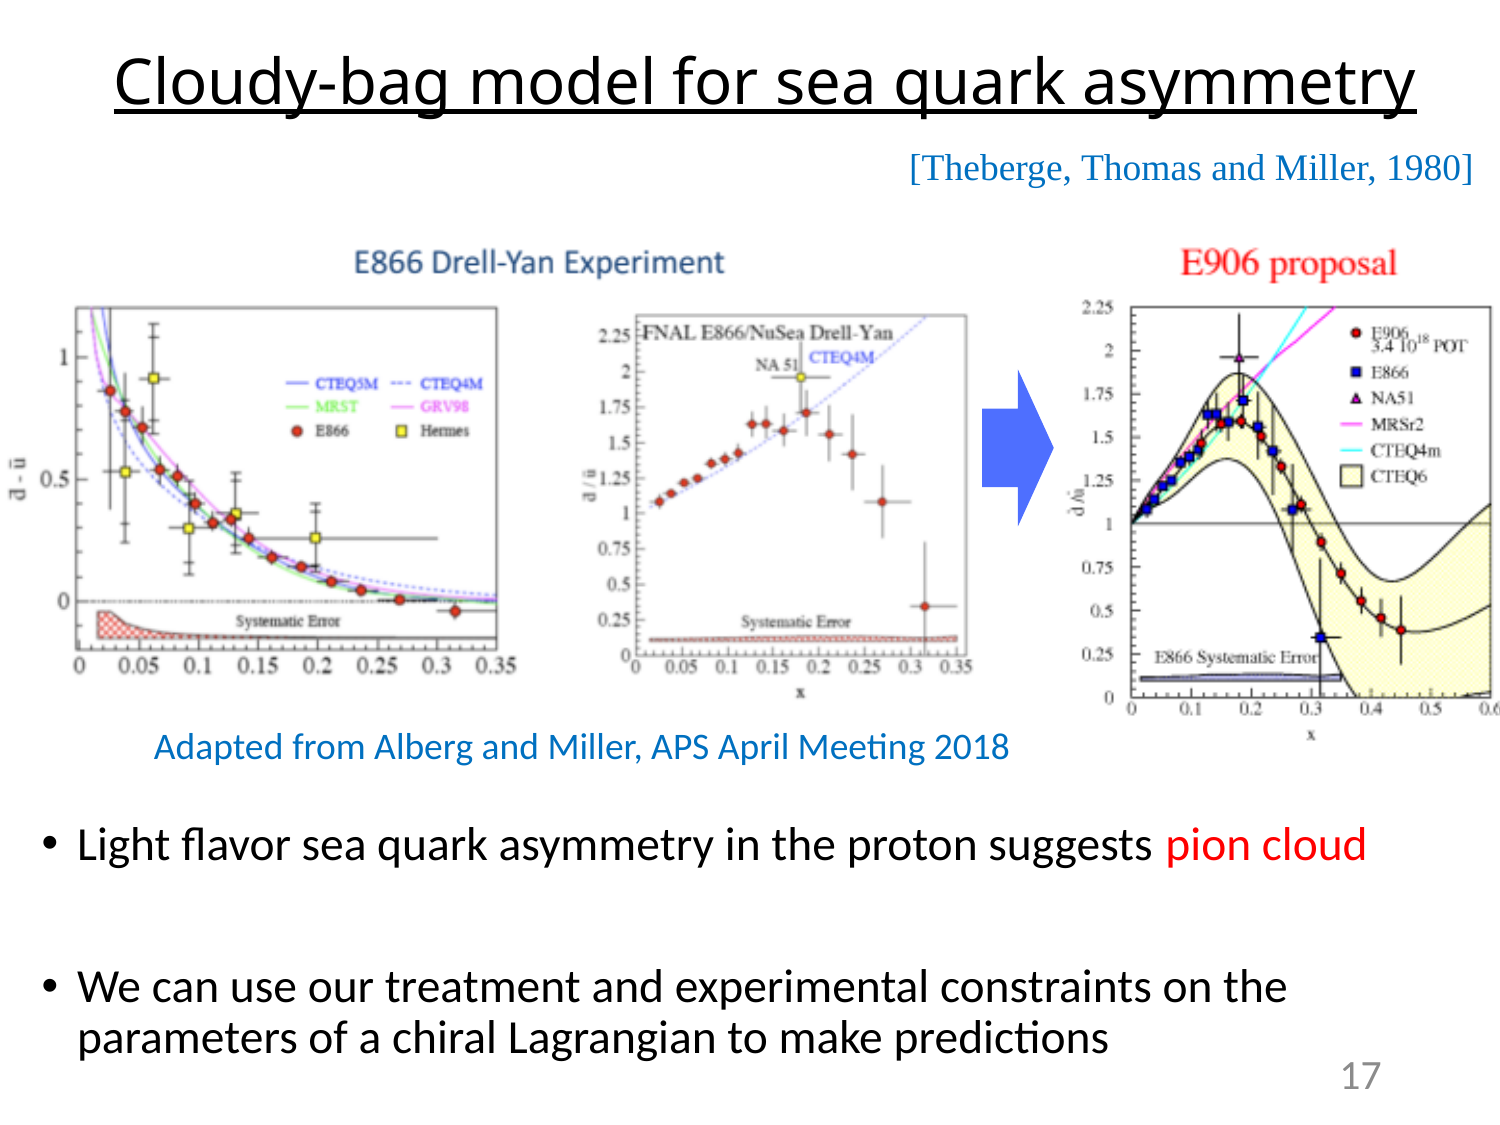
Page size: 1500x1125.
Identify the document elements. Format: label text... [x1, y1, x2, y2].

title Cloudy-bag model for sea quark asymmetry [68, 23, 1463, 145]
picture [0, 227, 1007, 731]
text_box [Theberge, Thomas and Miller, 1980] [894, 135, 1500, 196]
picture [1059, 227, 1500, 772]
text_box Adapted from Alberg and Miller, APS April Meeting 2018 [139, 714, 1026, 775]
slide_number 17 [1059, 1042, 1397, 1103]
text_box [1007, 368, 1055, 527]
